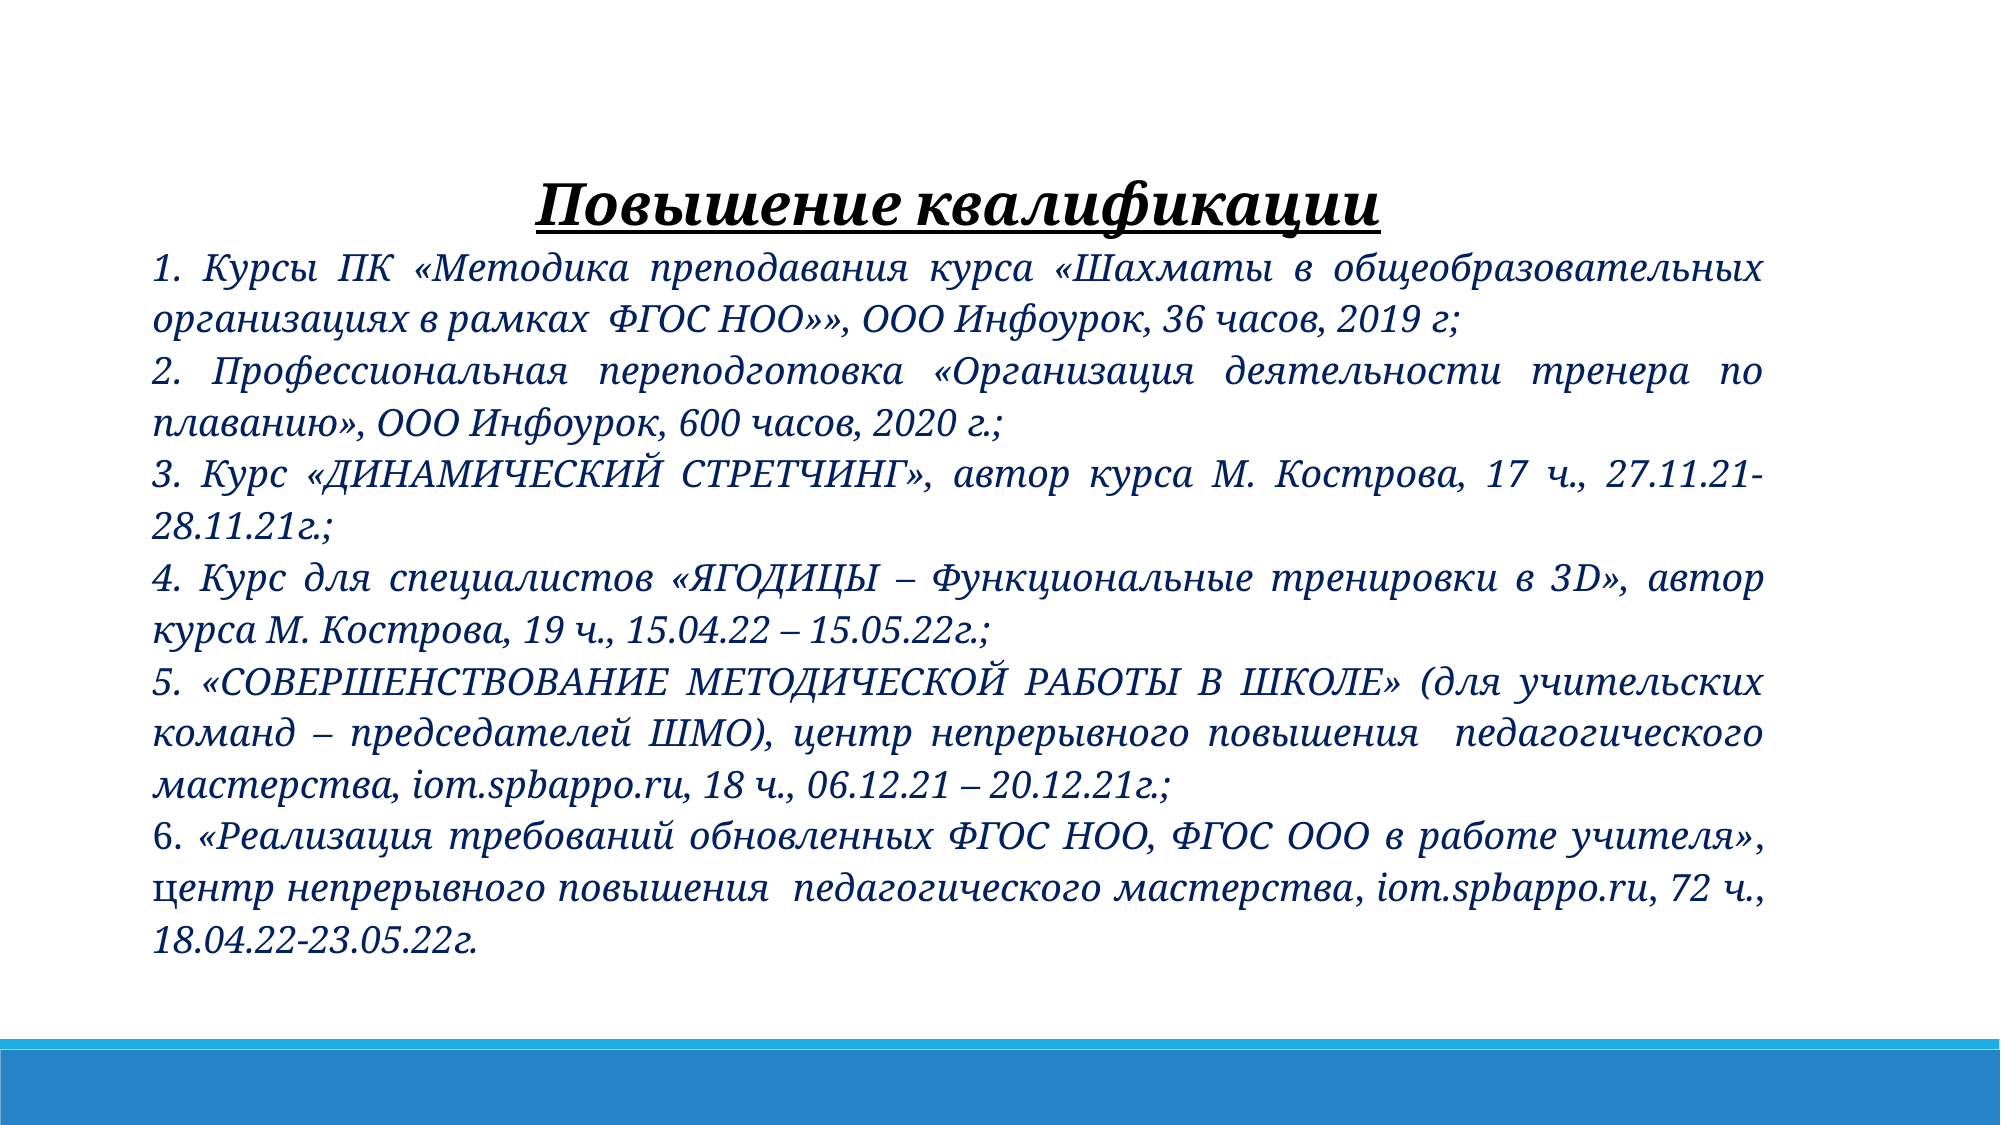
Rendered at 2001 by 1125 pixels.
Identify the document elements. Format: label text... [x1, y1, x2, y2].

text_box Повышение квалификации 1. Курсы ПК «Методика преподавания курса «Шахматы в общеобразовательных организациях в рамках ФГОС НОО»», ООО Инфоурок, 36 часов, 2019 г; 2. Профессиональная переподготовка «Организация деятельности тренера по плаванию», ООО Инфоурок, 600 часов, 2020 г.; 3. Курс «ДИНАМИЧЕСКИЙ СТРЕТЧИНГ», автор курса М. Кострова, 17 ч., 27.11.21- 28.11.21г.; 4. Курс для специалистов «ЯГОДИЦЫ – Функциональные тренировки в 3D», автор курса М. Кострова, 19 ч., 15.04.22 – 15.05.22г.; 5. «СОВЕРШЕНСТВОВАНИЕ МЕТОДИЧЕСКОЙ РАБОТЫ В ШКОЛЕ» (для учительских команд – председателей ШМО), центр непрерывного повышения педагогического мастерства, iom.spbappo.ru, 18 ч., 06.12.21 – 20.12.21г.; 6. «Реализация требований обновленных ФГОС НОО, ФГОС ООО в работе учителя», центр непрерывного повышения педагогического мастерства, iom.spbappo.ru, 72 ч., 18.04.22-23.05.22г. [137, 148, 1780, 969]
